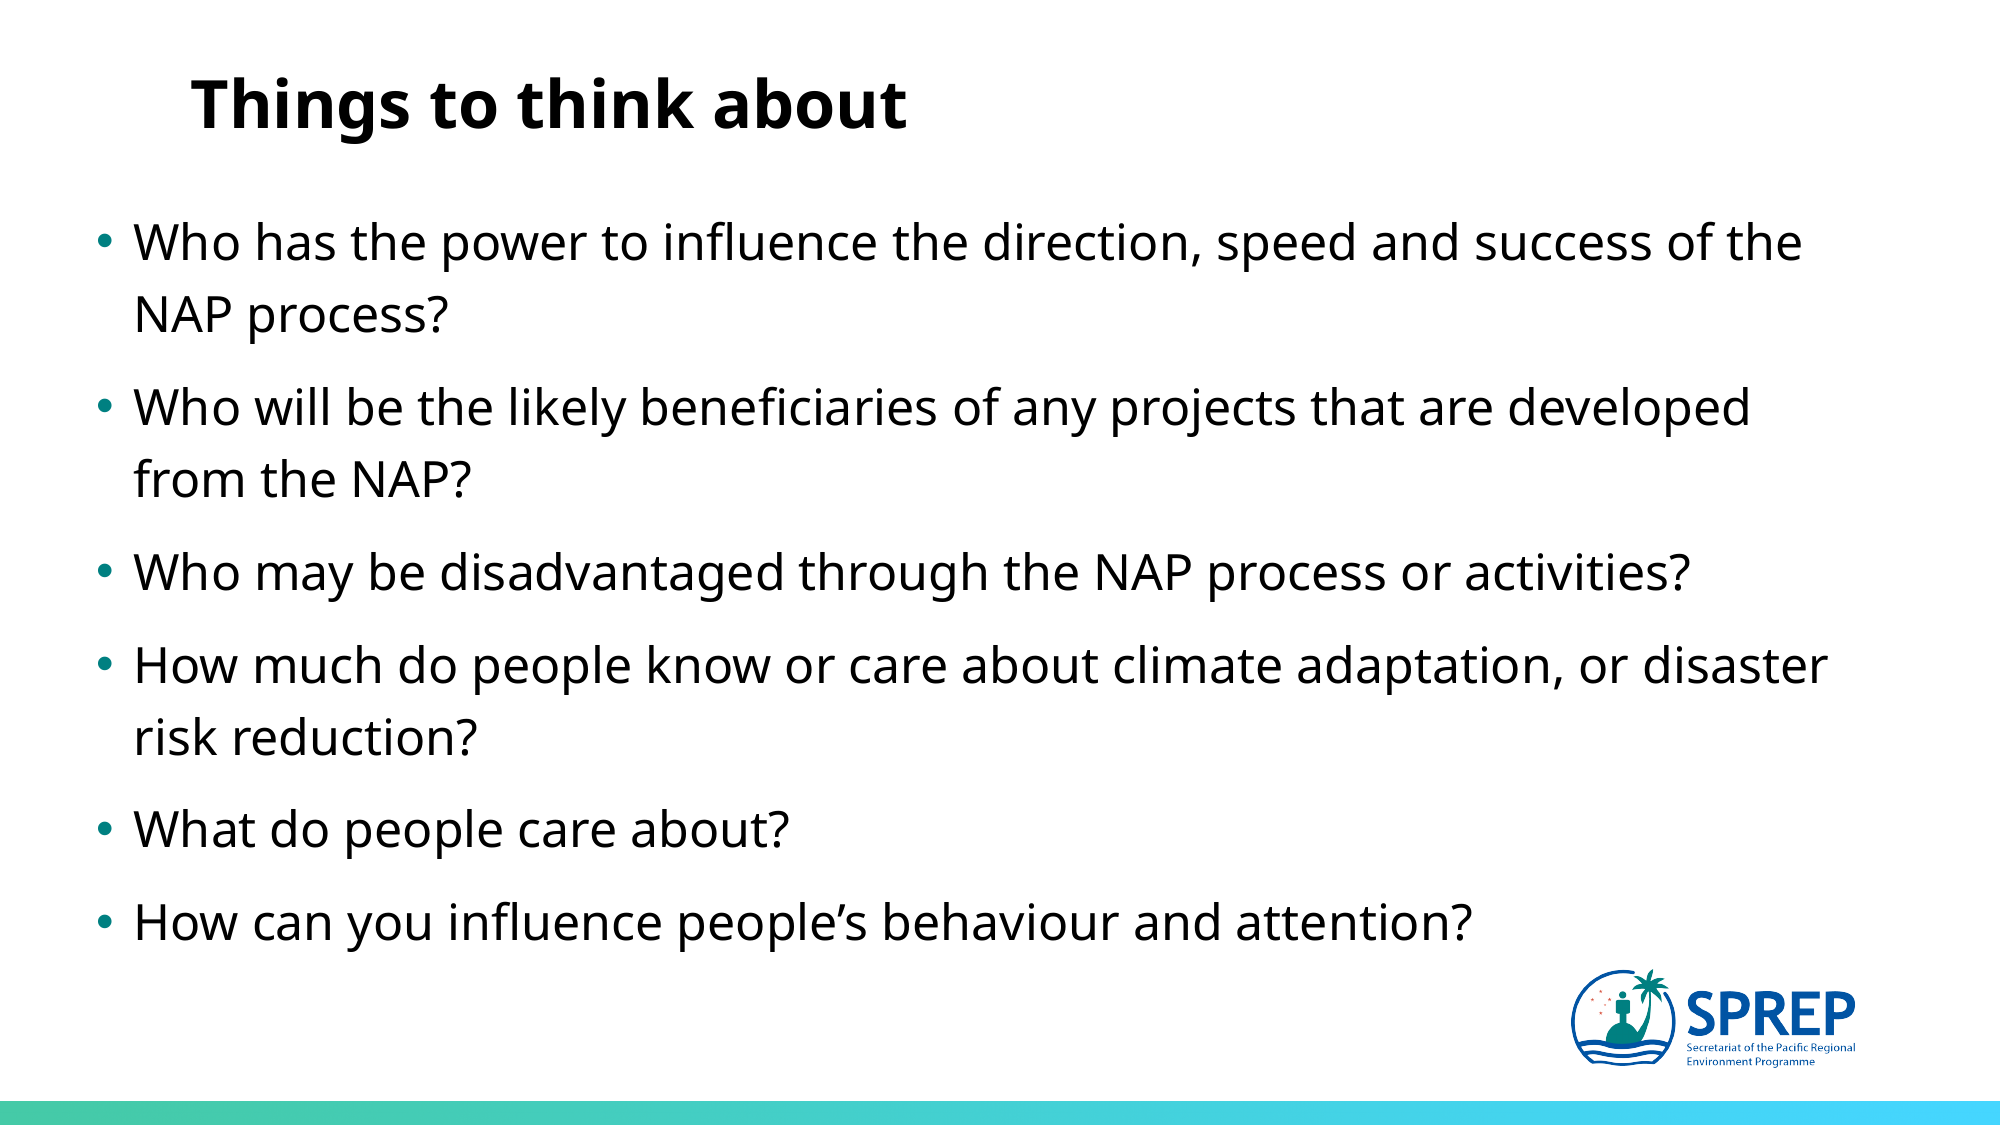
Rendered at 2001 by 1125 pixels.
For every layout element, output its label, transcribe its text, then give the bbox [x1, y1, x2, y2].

list Who has the power to influence the direction, speed and success of the NAP process? Who will be the likely beneficiaries of any projects that are developed from the NAP? Who may be disadvantaged through the NAP process or activities? How much do people know or care about climate adaptation, or disaster risk reduction? What do people care about? How can you influence people’s behaviour and attention? [81, 191, 1861, 1013]
picture [0, 1101, 2000, 1125]
picture [1559, 956, 1877, 1087]
list Things to think about [175, 38, 1861, 137]
